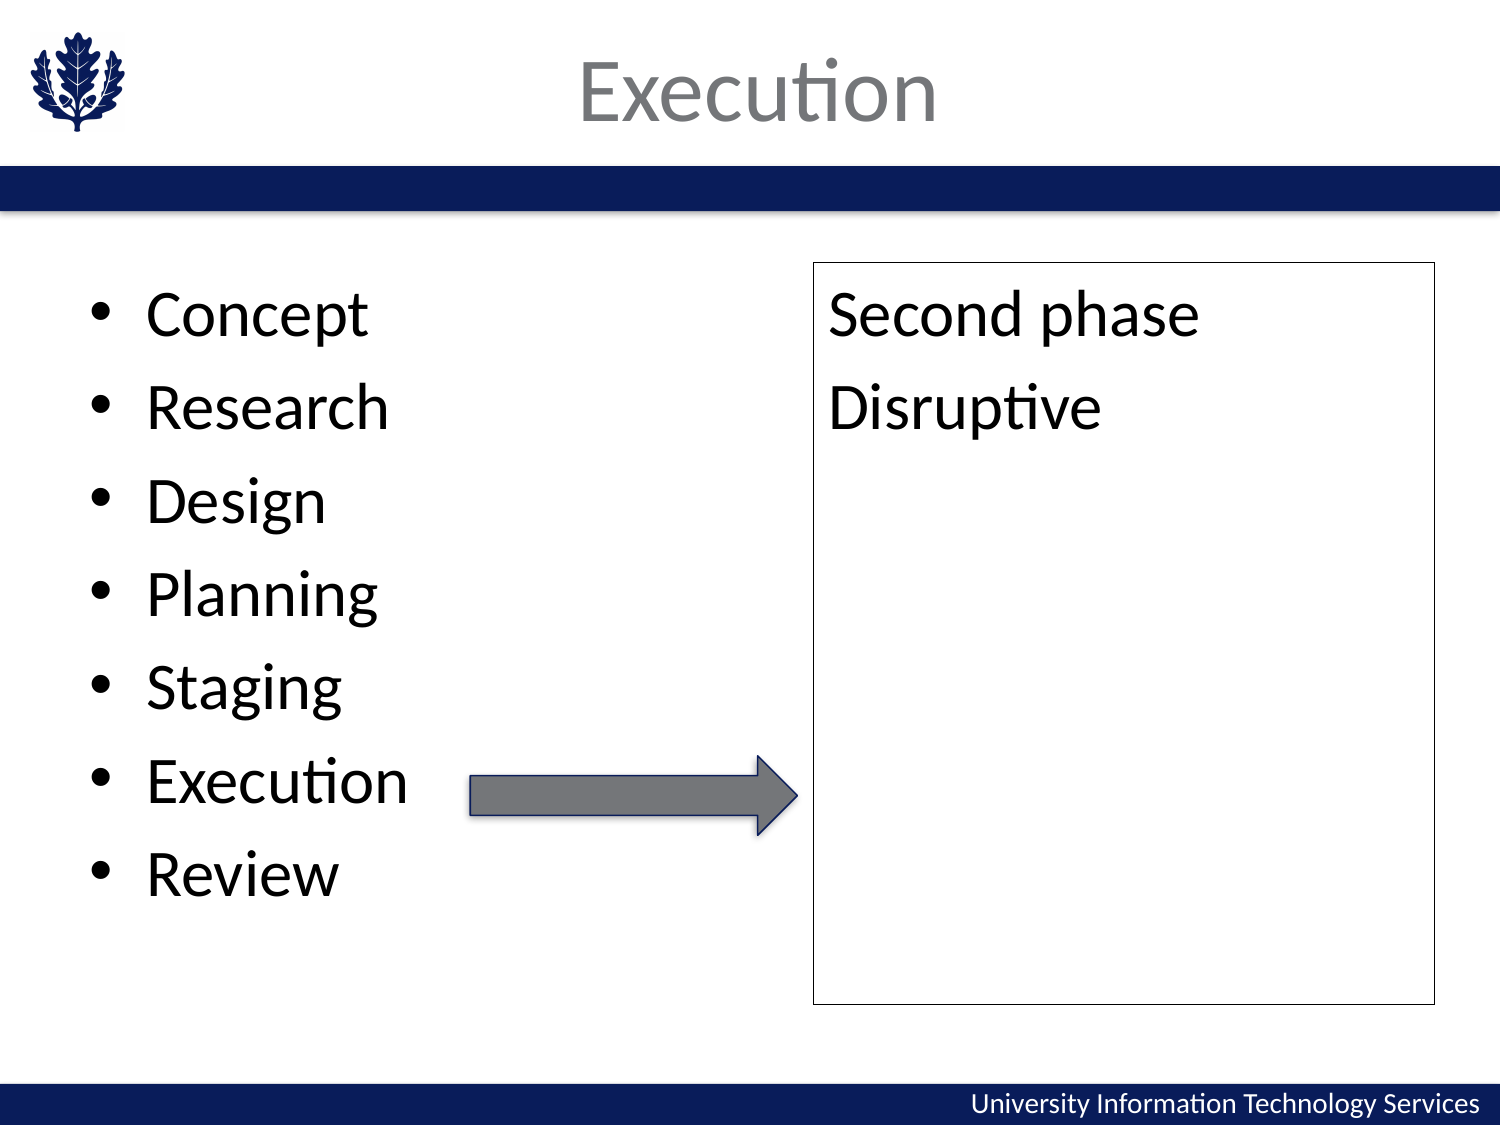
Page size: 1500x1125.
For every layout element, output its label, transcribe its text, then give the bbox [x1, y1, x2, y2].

title Execution [147, 22, 1370, 148]
list Concept Research Design Planning Staging Execution Review [75, 262, 467, 1005]
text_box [469, 262, 1435, 1006]
picture [30, 32, 125, 132]
